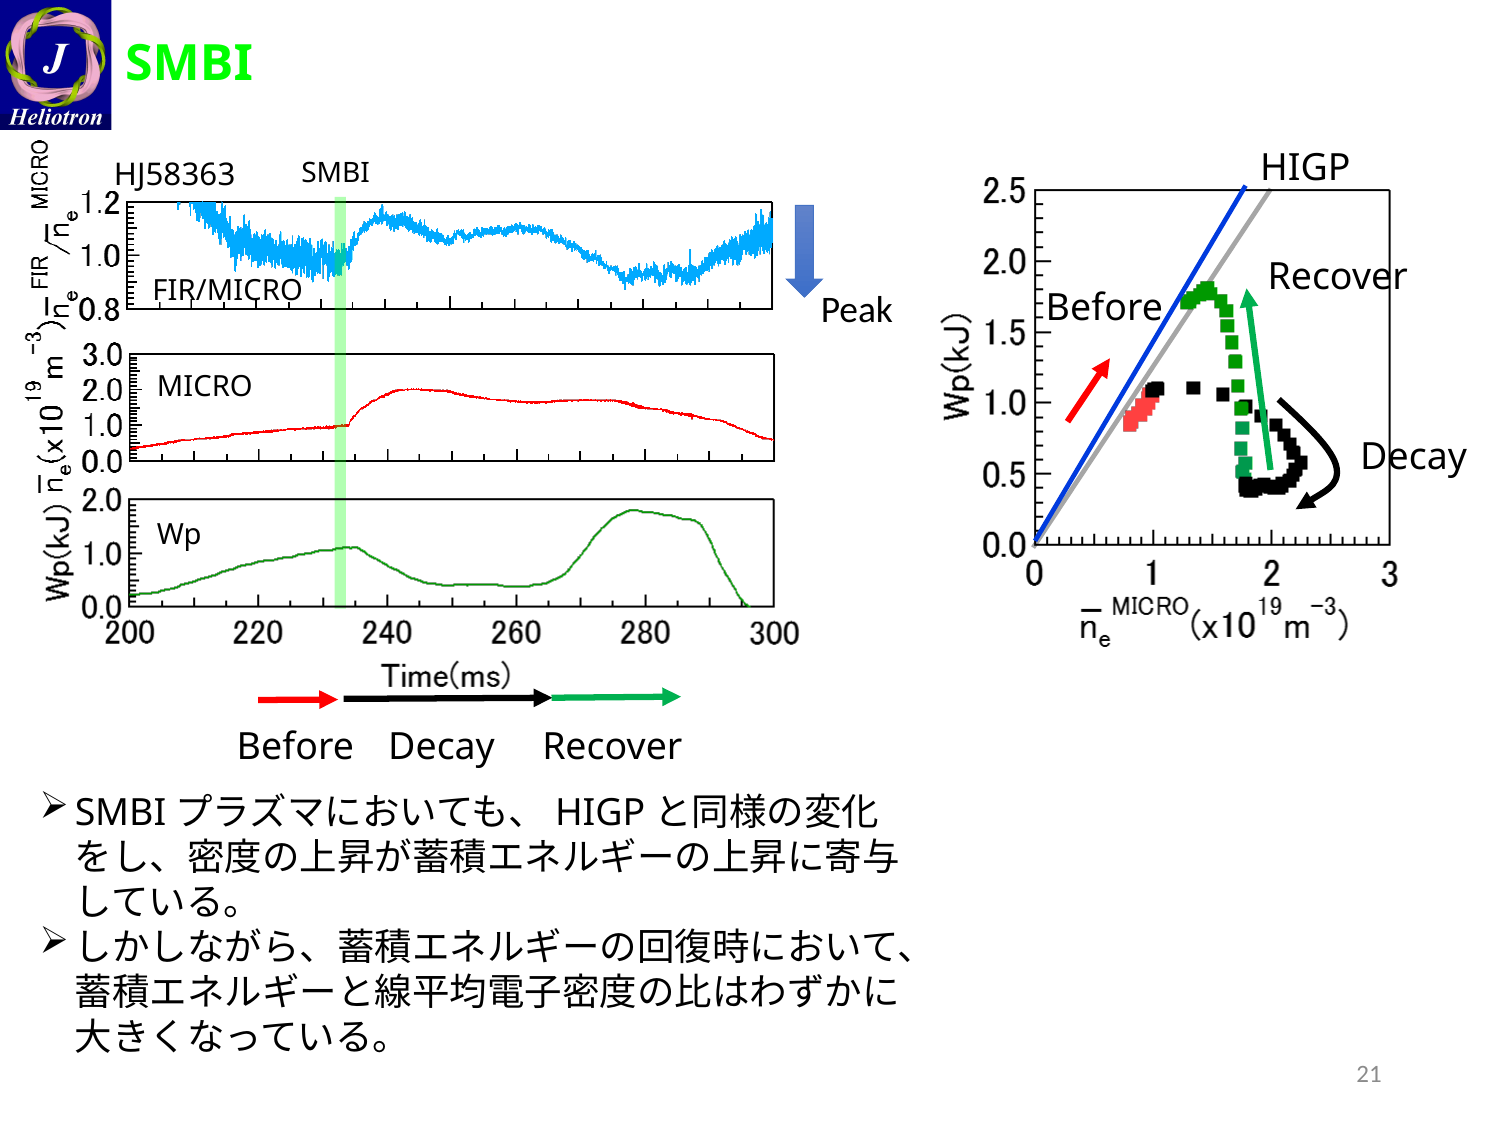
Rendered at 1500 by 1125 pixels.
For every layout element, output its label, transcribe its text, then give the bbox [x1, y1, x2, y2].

text_box SMBIプラズマにおいても、HIGPと同様の変化をし、密度の上昇が蓄積エネルギーの上昇に寄与している。 しかしながら、蓄積エネルギーの回復時において、蓄積エネルギーと線平均電子密度の比はわずかに大きくなっている。 [24, 780, 927, 1065]
picture [0, 0, 110, 130]
slide_number 21 [1059, 1042, 1397, 1103]
title SMBIプラズマの密度-蓄積エネルギーの関係 [110, 0, 1499, 129]
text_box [18, 93, 1096, 716]
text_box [220, 696, 702, 776]
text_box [915, 131, 1493, 665]
